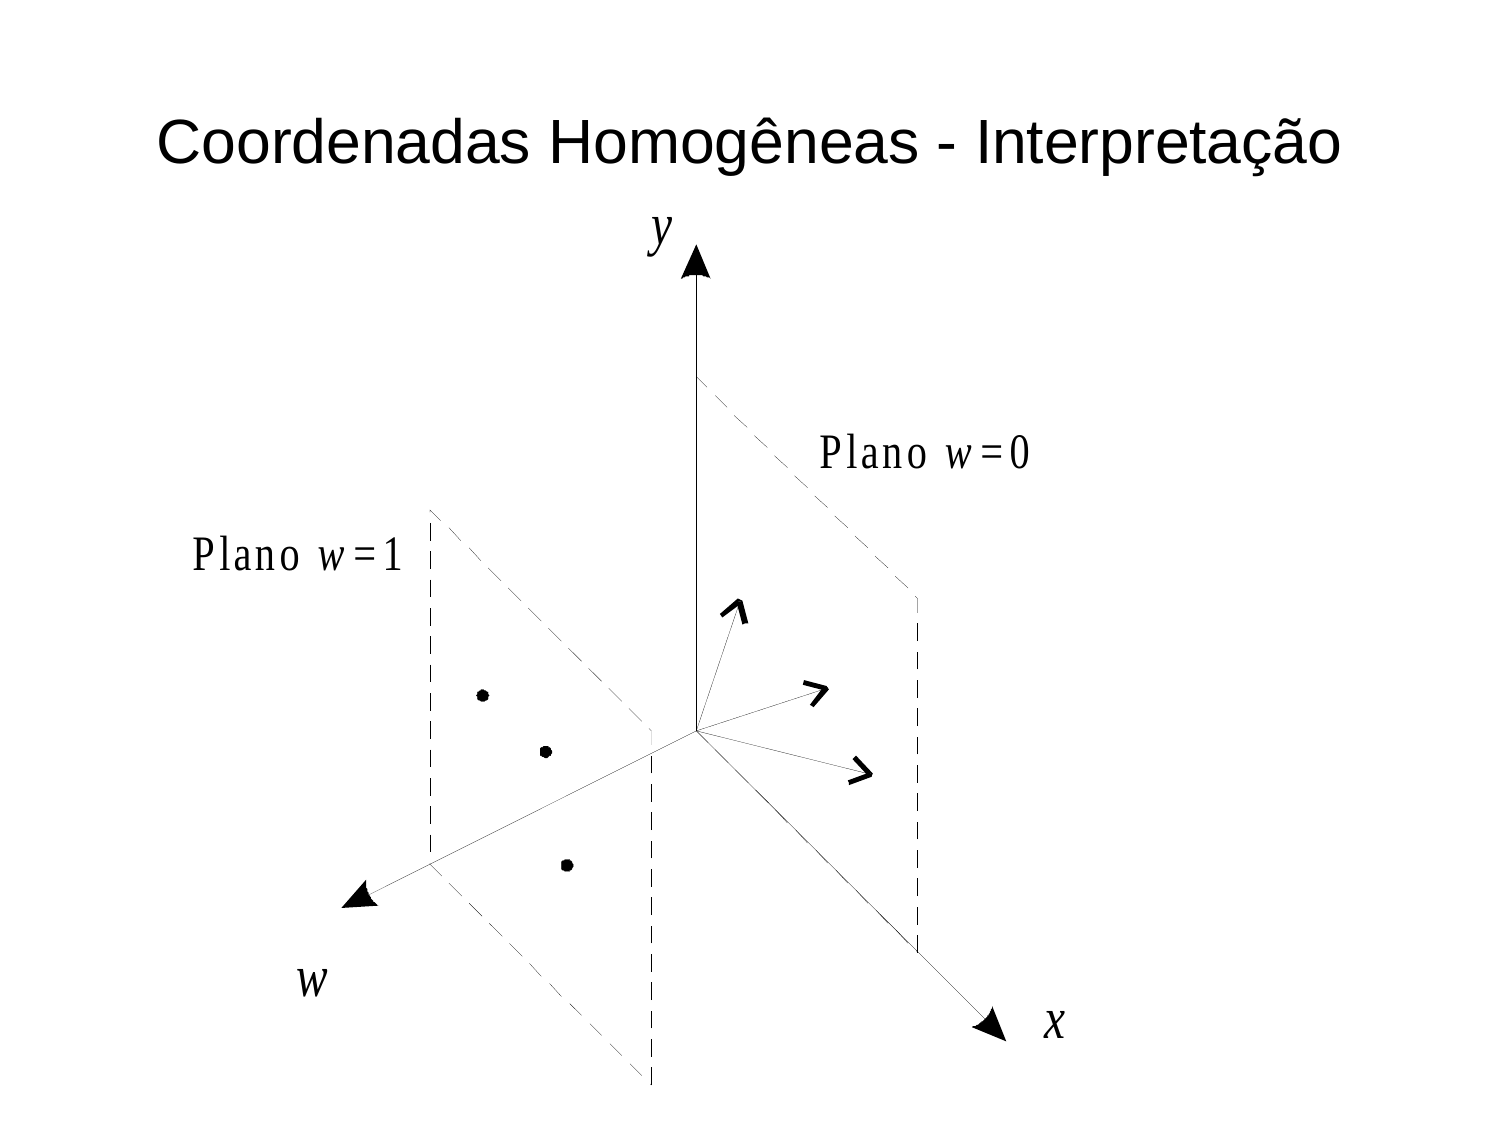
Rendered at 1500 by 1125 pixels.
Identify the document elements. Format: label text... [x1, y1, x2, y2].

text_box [187, 212, 1076, 1093]
title Coordenadas Homogêneas - Interpretação [75, 45, 1425, 233]
